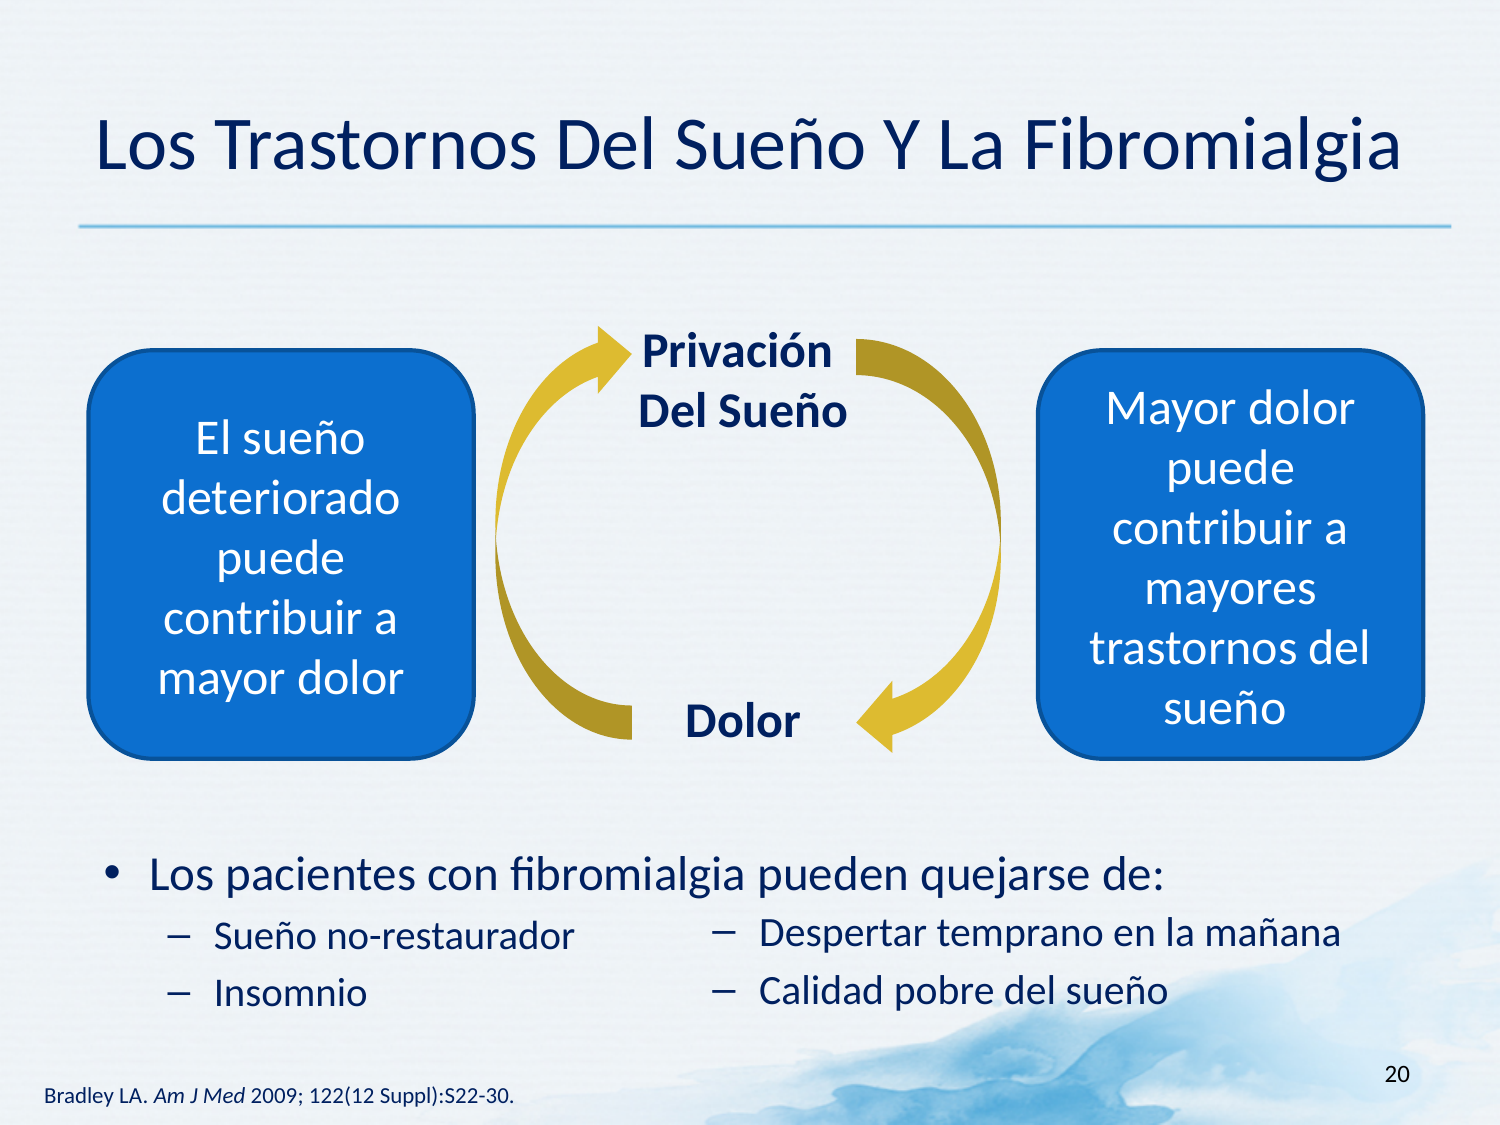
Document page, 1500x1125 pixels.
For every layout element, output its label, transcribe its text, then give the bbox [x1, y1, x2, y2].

slide_number 20 [1074, 1042, 1425, 1103]
picture [0, 0, 1500, 1125]
title Los Trastornos Del Sueño Y La Fibromialgia [75, 45, 1425, 233]
text_box Bradley LA. Am J Med 2009; 122(12 Suppl):S22-30. [29, 1073, 1258, 1116]
text_box Despertar temprano en la mañana Calidad pobre del sueño [631, 896, 1382, 1021]
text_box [88, 309, 1424, 759]
list Los pacientes con fibromialgia pueden quejarse de: Sueño no-restaurador Insomnio [88, 834, 1459, 1024]
